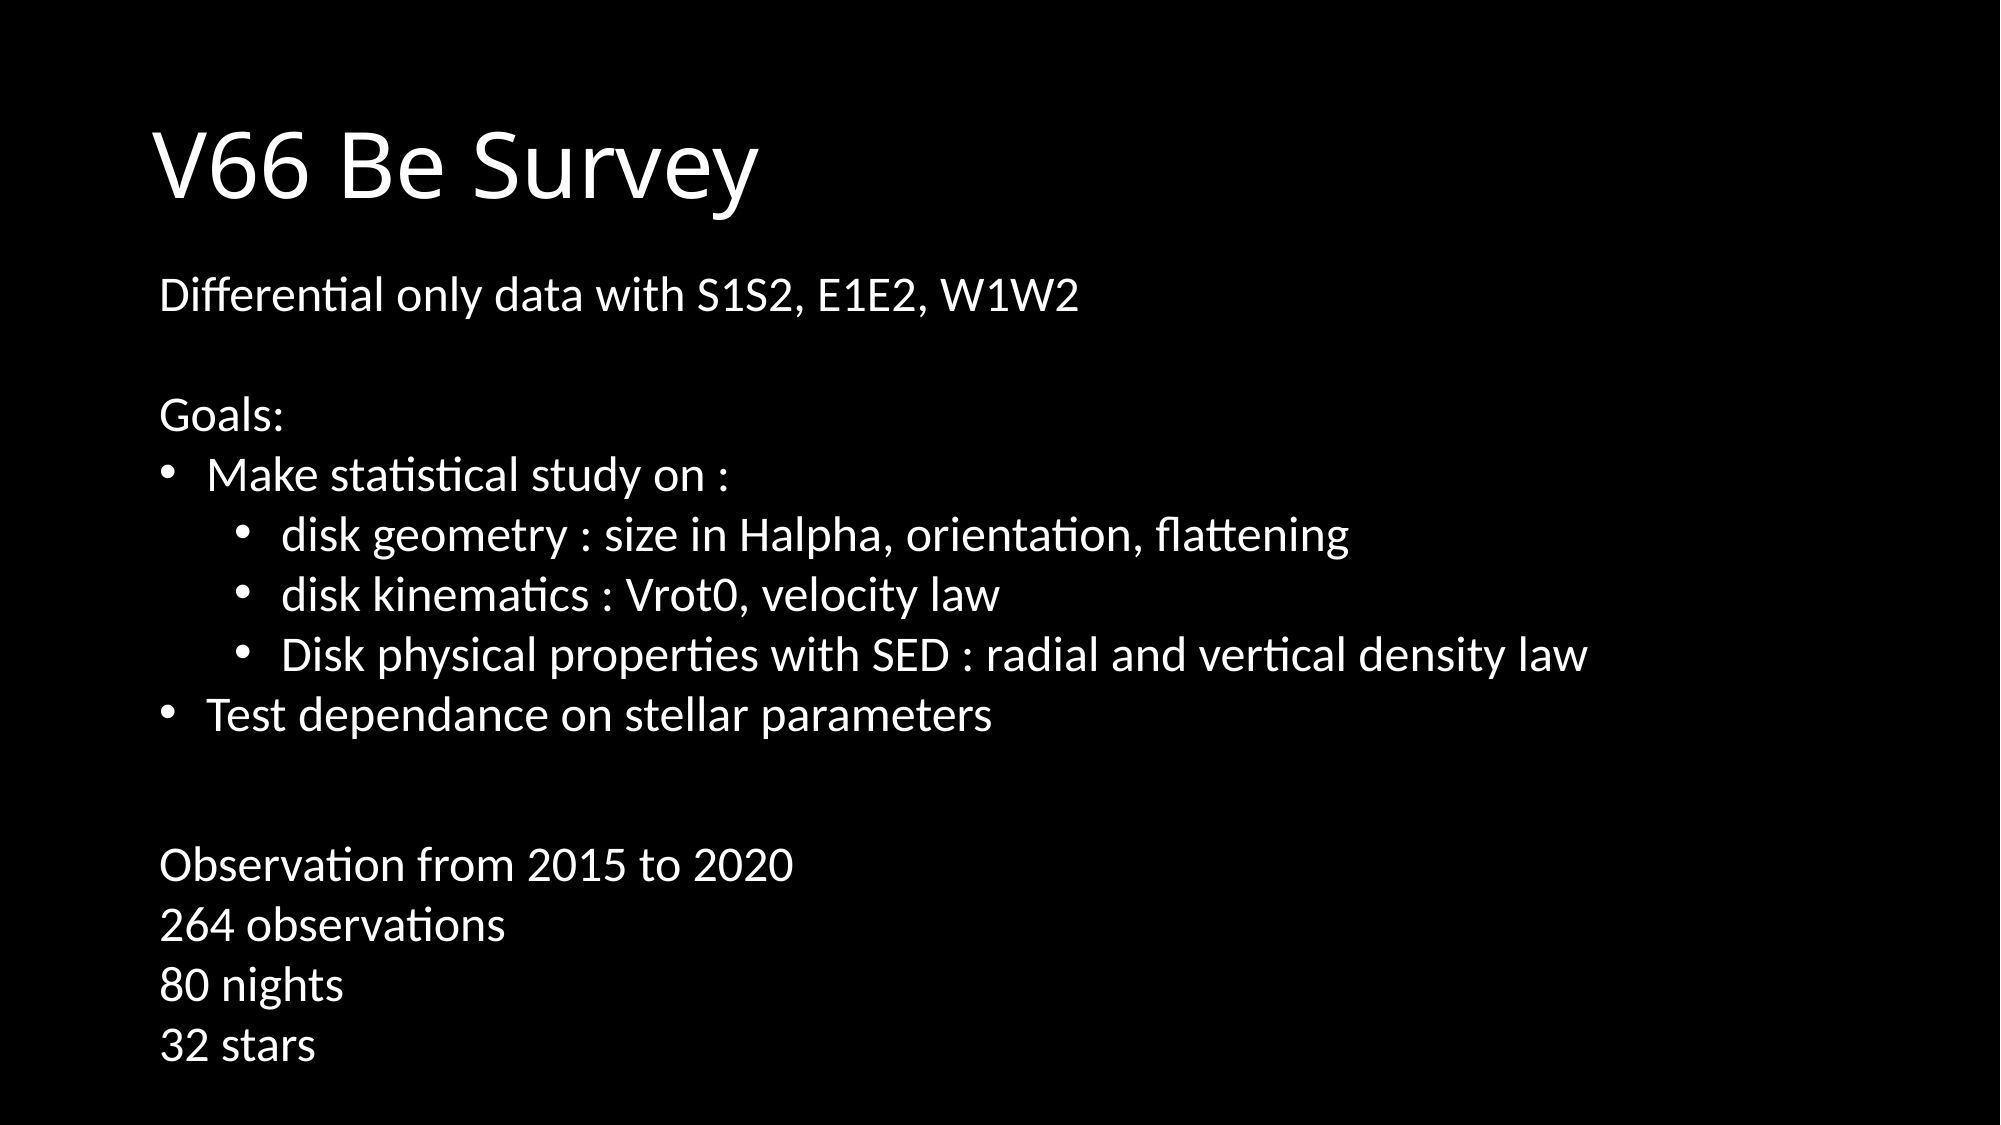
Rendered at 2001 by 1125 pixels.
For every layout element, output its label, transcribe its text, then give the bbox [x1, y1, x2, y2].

text_box Differential only data with S1S2, E1E2, W1W2 Goals: Make statistical study on : disk geometry : size in Halpha, orientation, flattening disk kinematics : Vrot0, velocity law Disk physical properties with SED : radial and vertical density law Test dependance on stellar parameters Observation from 2015 to 2020 264 observations 80 nights 32 stars [144, 253, 1604, 1079]
title V66 Be Survey [137, 59, 1863, 278]
